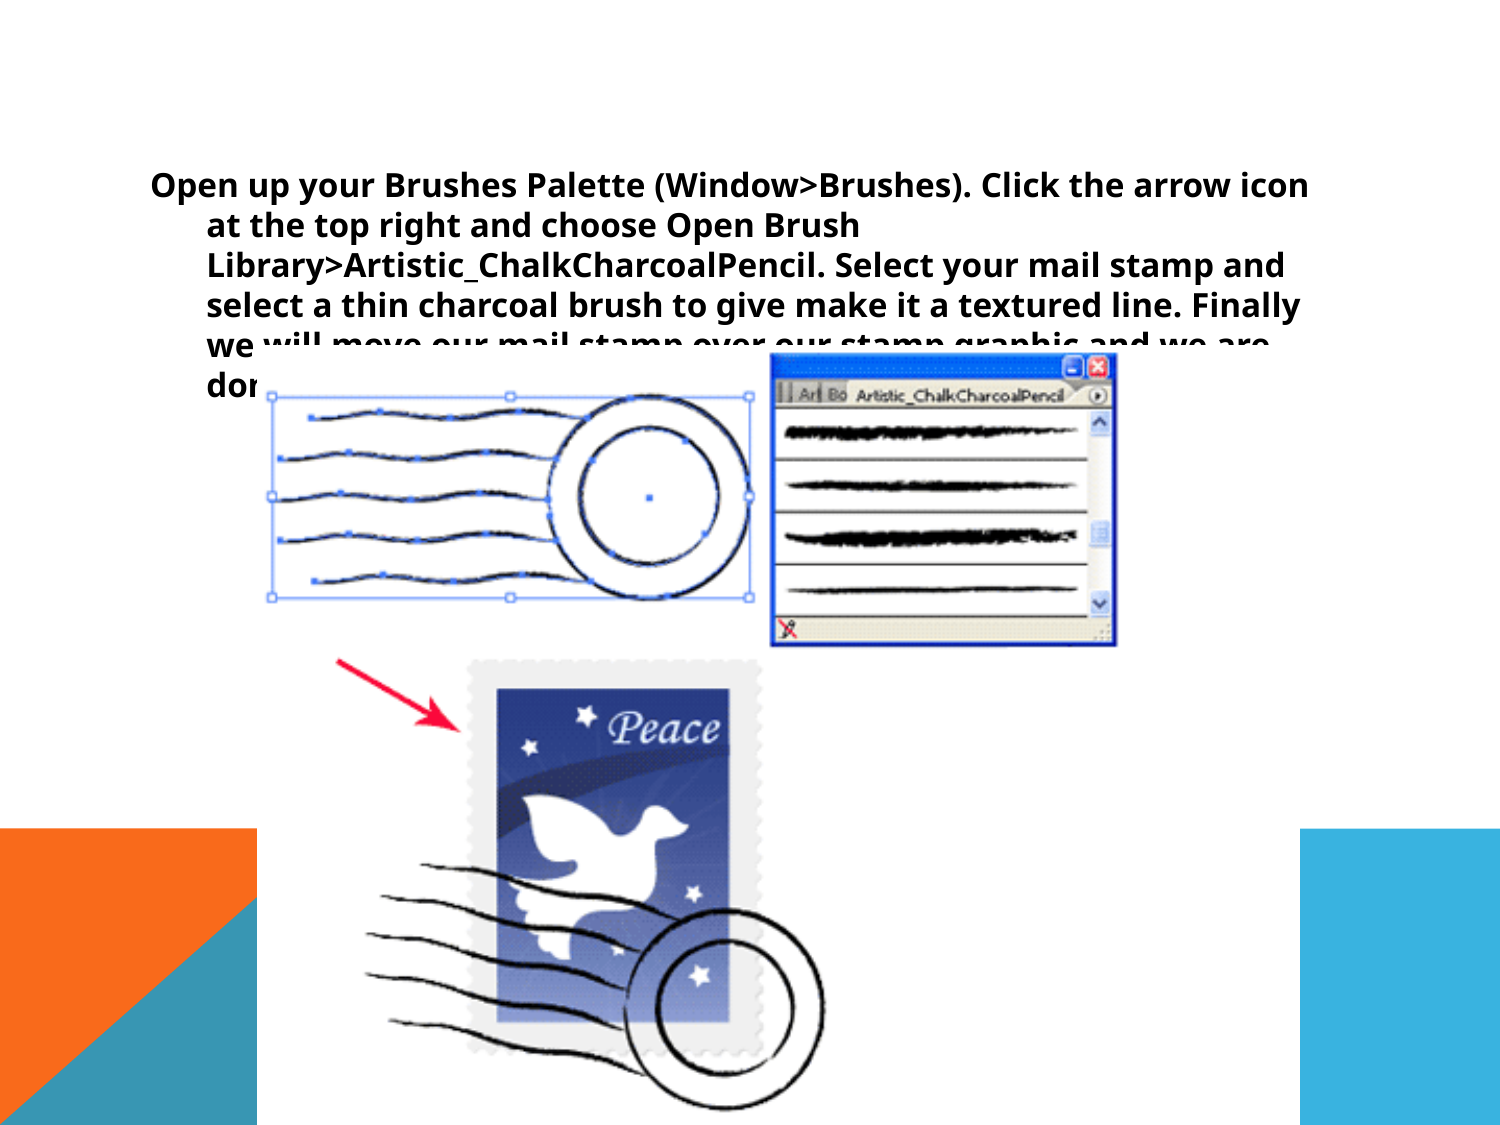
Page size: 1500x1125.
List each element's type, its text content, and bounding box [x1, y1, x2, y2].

list Open up your Brushes Palette (Window>Brushes). Click the arrow icon at the top right and choose Open Brush Library>Artistic_ChalkCharcoalPencil. Select your mail stamp and select a thin charcoal brush to give make it a textured line. Finally we will move our mail stamp over our stamp graphic and we are done. [135, 156, 1369, 744]
picture [257, 345, 1300, 1125]
